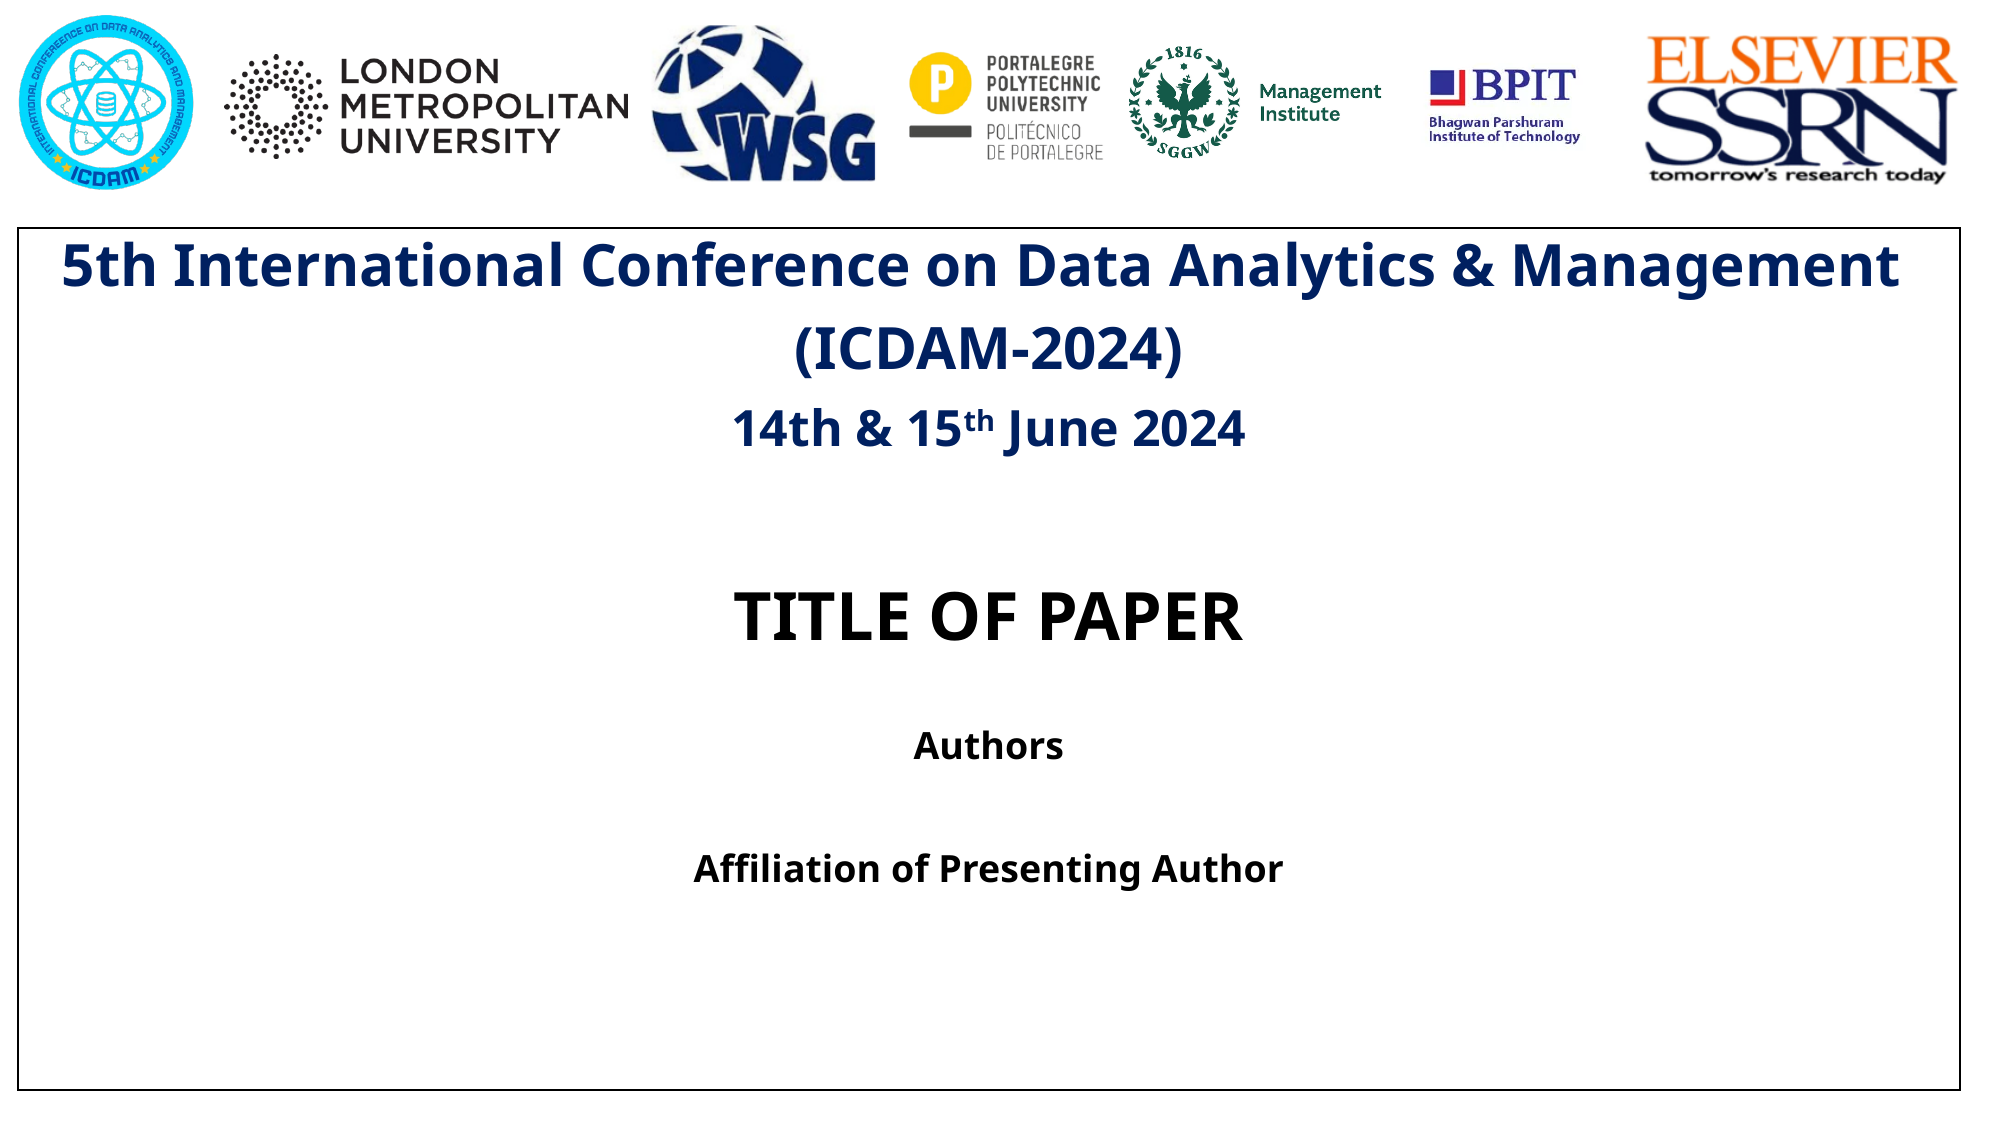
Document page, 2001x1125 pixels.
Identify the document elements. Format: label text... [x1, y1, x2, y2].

picture [224, 54, 628, 159]
subtitle 5th International Conference on Data Analytics & Management (ICDAM-2024) 14th & 15th June 2024 TITLE OF PAPER Authors Affiliation of Presenting Author [17, 227, 1961, 1091]
picture [1410, 19, 1593, 201]
picture [646, 5, 892, 211]
picture [899, 12, 1392, 203]
picture [1643, 34, 1961, 188]
picture [17, 15, 195, 193]
